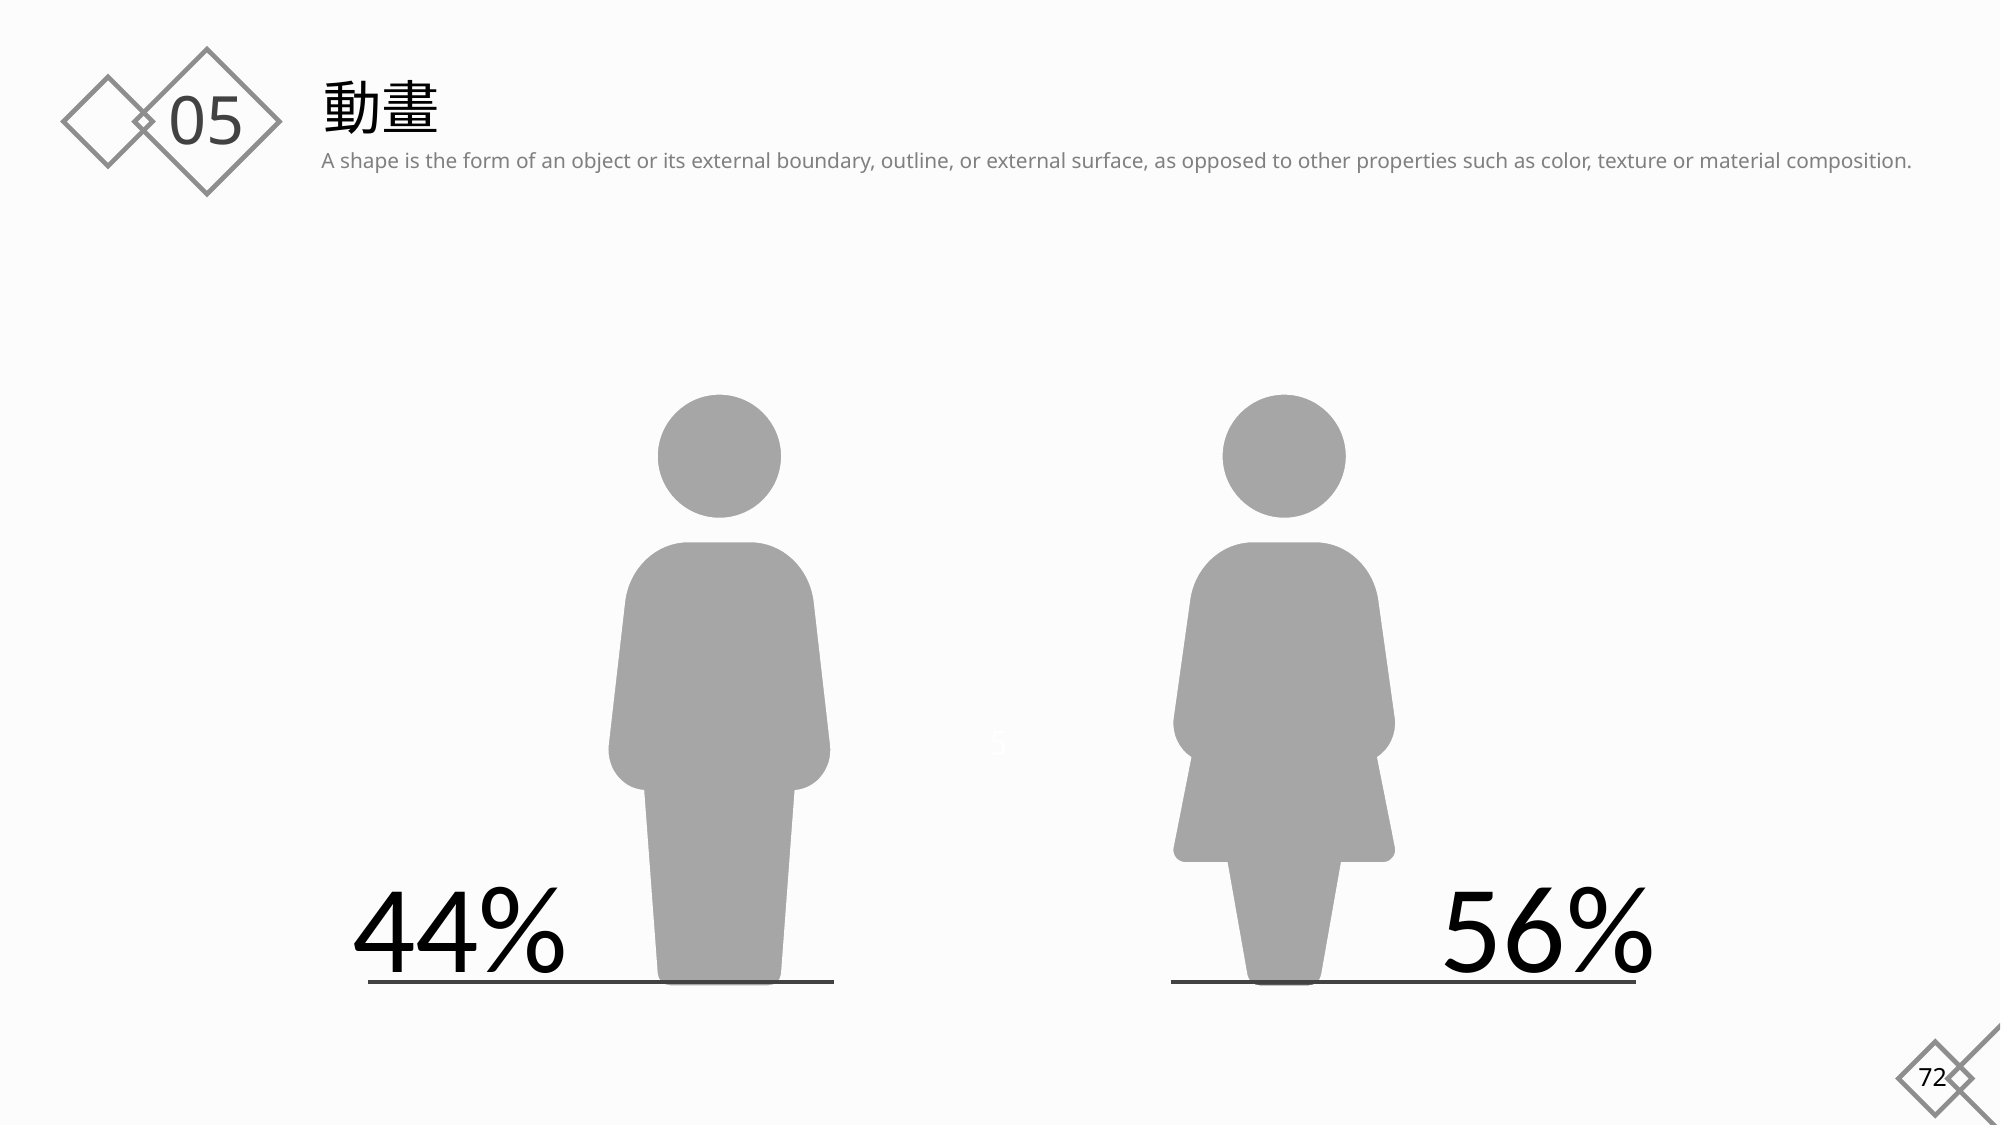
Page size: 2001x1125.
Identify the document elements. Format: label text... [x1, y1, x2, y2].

slide_number 72 [1900, 1048, 1966, 1109]
text_box [1175, 544, 1394, 840]
text_box [659, 396, 780, 516]
text_box [610, 544, 829, 840]
text_box 5 [329, 352, 1667, 1125]
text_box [336, 840, 834, 1008]
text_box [1170, 840, 1673, 1008]
title 動畫 [309, 64, 1939, 150]
text_box [1224, 396, 1344, 516]
